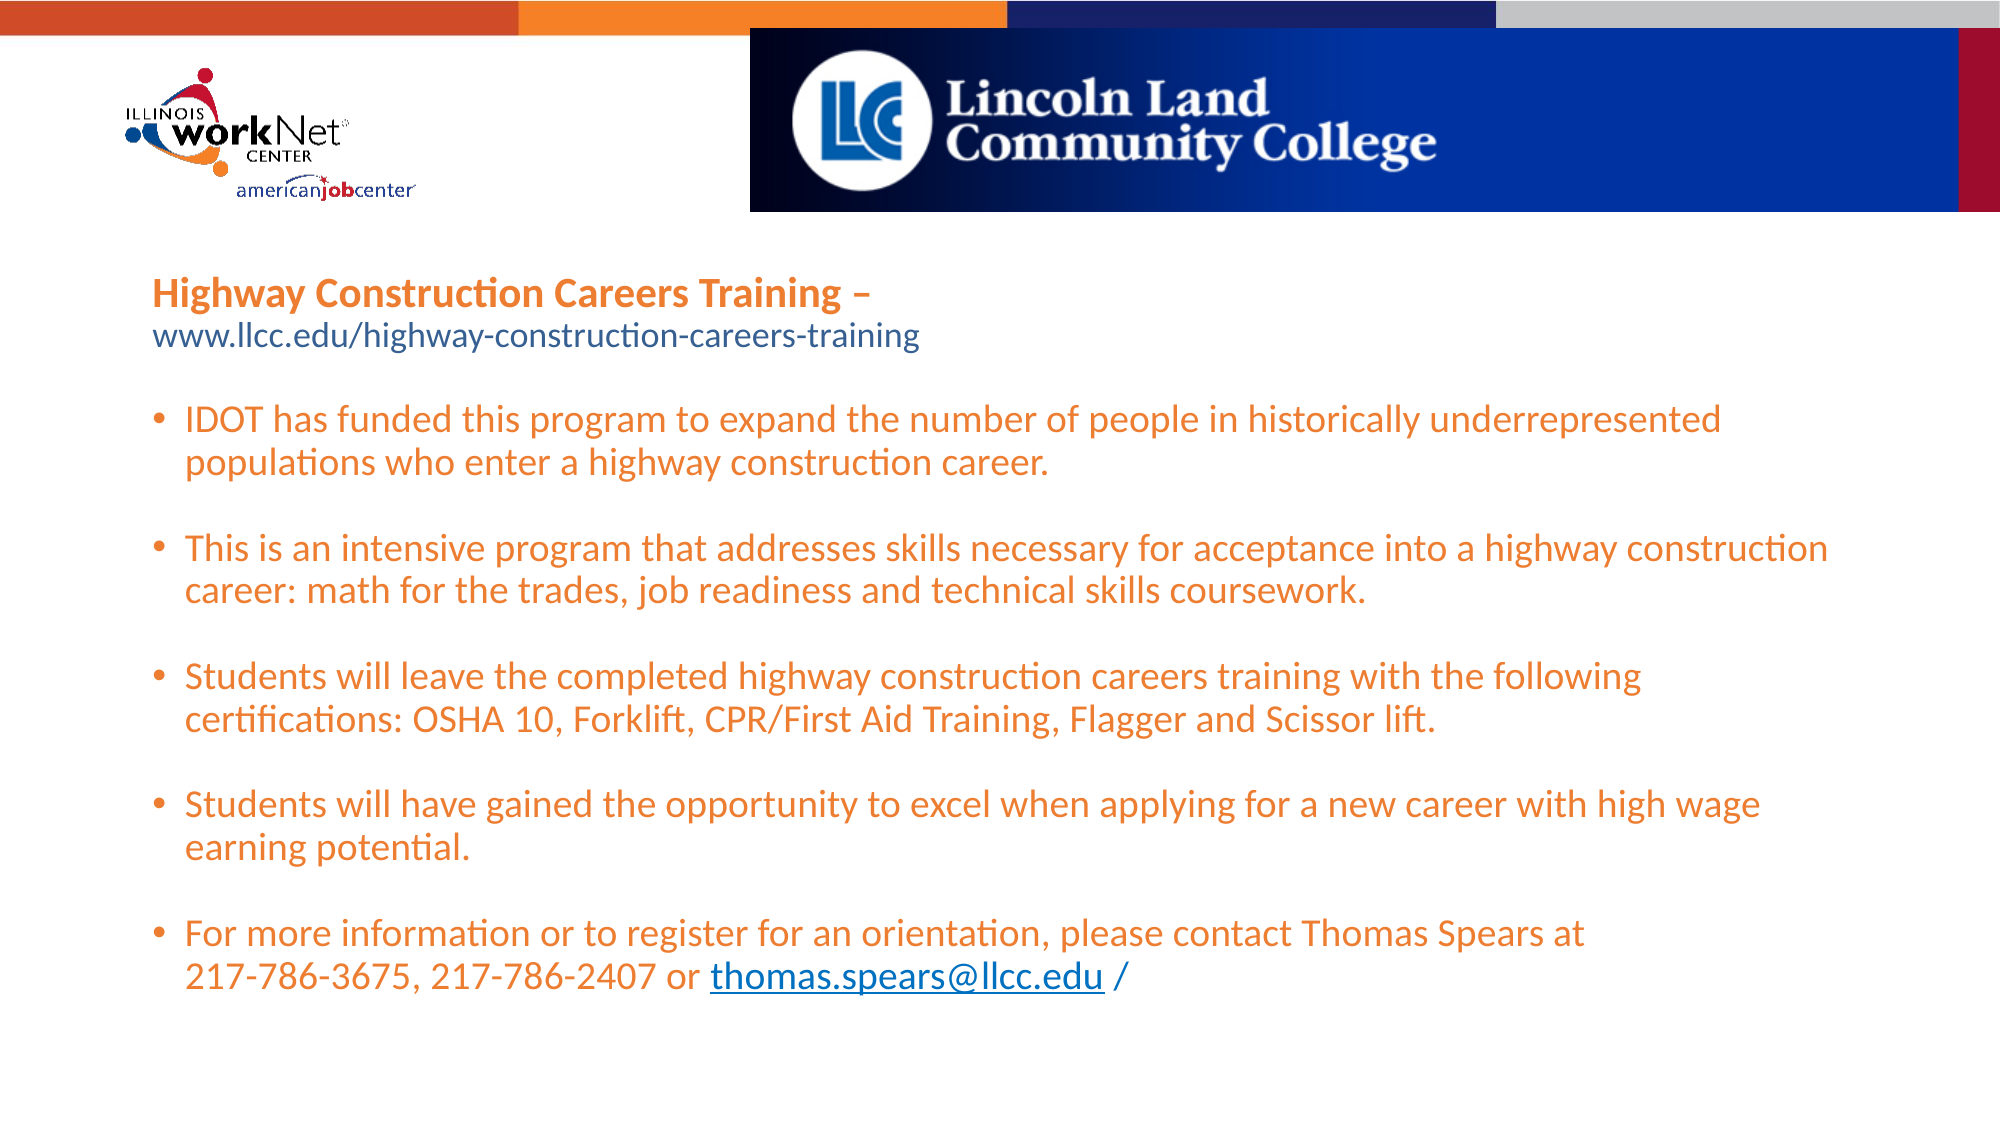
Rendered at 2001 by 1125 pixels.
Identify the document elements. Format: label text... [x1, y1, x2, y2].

picture [0, 0, 2000, 1125]
list Highway Construction Careers Training – www.llcc.edu/highway-construction-careers-training IDOT has funded this program to expand the number of people in historically underrepresented populations who enter a highway construction career. This is an intensive program that addresses skills necessary for acceptance into a highway construction career: math for the trades, job readiness and technical skills coursework. Students will leave the completed highway construction careers training with the following certifications: OSHA 10, Forklift, CPR/First Aid Training, Flagger and Scissor lift. Students will have gained the opportunity to excel when applying for a new career with high wage earning potential. For more information or to register for an orientation, please contact Thomas Spears at 217-786-3675, 217-786-2407 or thomas.spears@llcc.edu / [137, 262, 1863, 1014]
